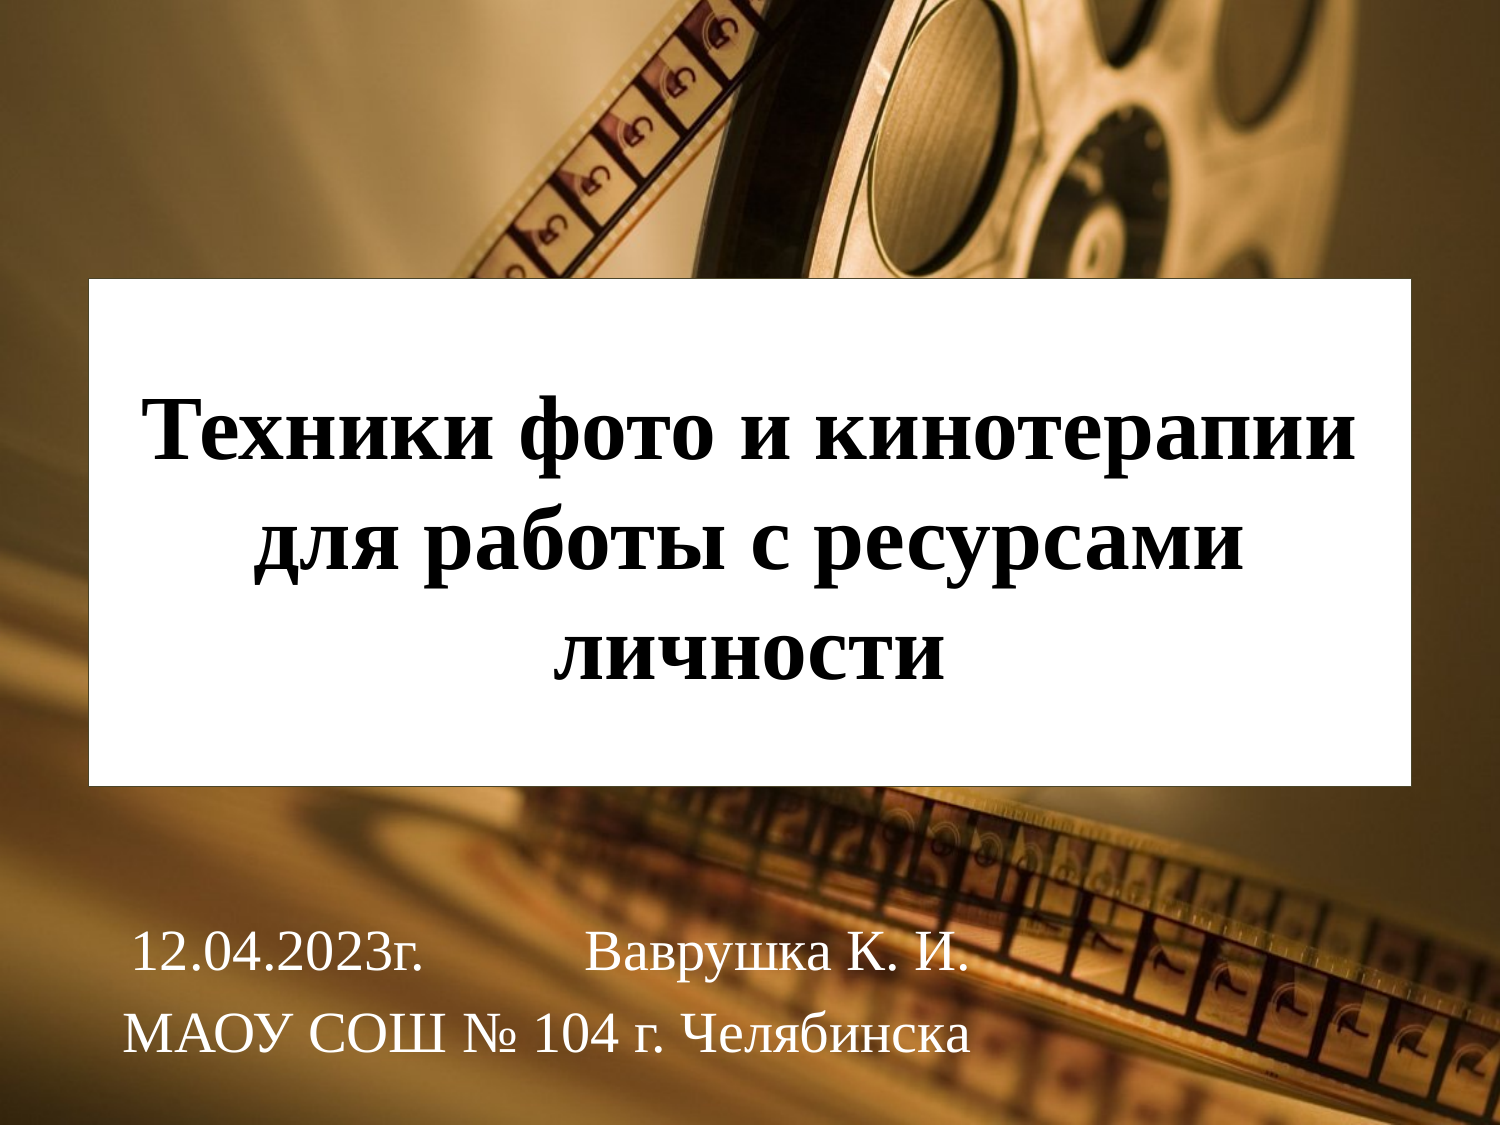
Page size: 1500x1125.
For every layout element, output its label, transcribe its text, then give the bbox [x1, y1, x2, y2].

subtitle 12.04.2023г. Ваврушка К. И. МАОУ СОШ № 104 г. Челябинска [64, 905, 987, 1071]
title Техники фото и кинотерапии для работы с ресурсами личности [88, 278, 1412, 787]
picture [0, 0, 1500, 1125]
